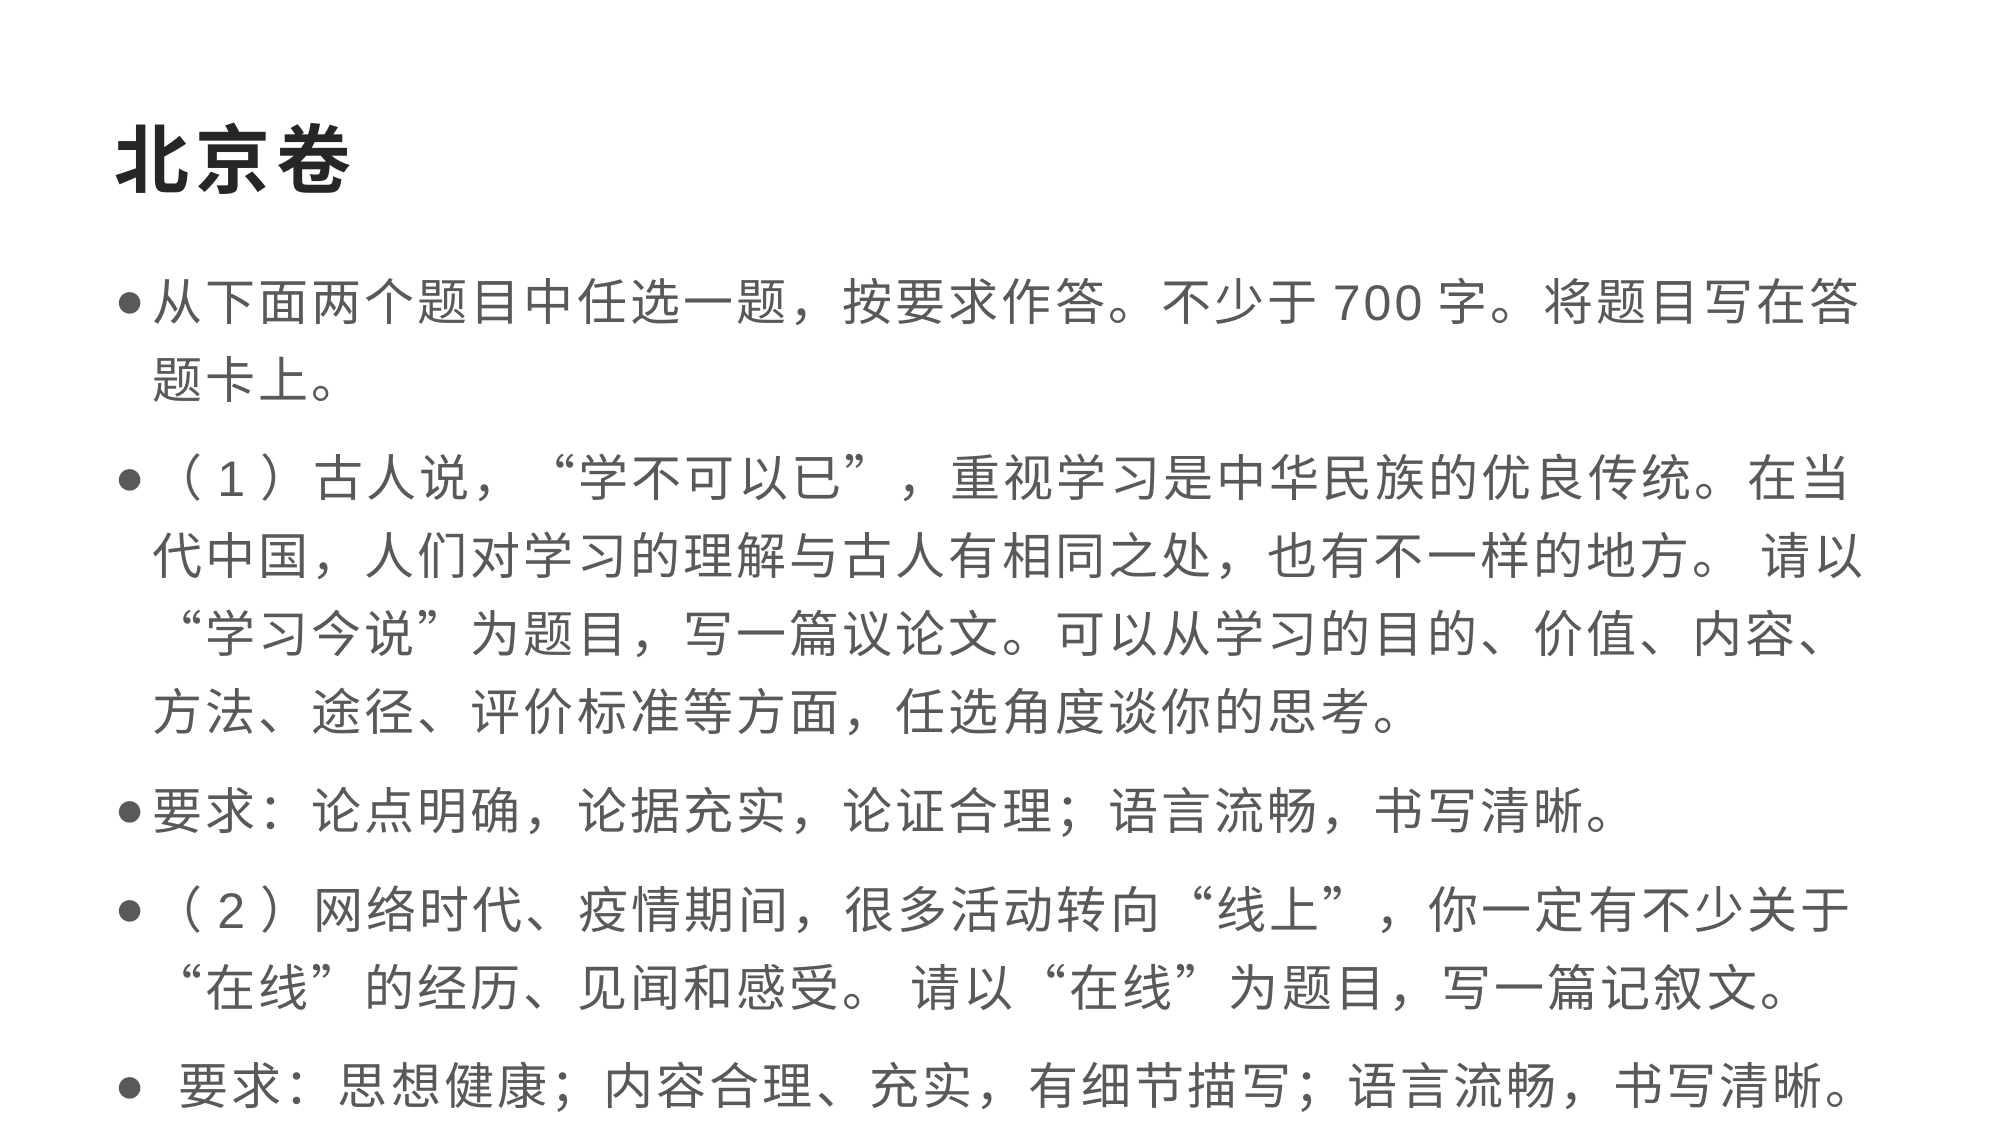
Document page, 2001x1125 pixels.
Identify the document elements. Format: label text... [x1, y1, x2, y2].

title 北京卷 [99, 99, 1900, 216]
list 从下面两个题目中任选一题，按要求作答。不少于700字。将题目写在答题卡上。 （1）古人说，“学不可以已”，重视学习是中华民族的优良传统。在当代中国，人们对学习的理解与古人有相同之处，也有不一样的地方。 请以“学习今说”为题目，写一篇议论文。可以从学习的目的、价值、内容、方法、途径、评价标准等方面，任选角度谈你的思考。 要求：论点明确，论据充实，论证合理；语言流畅，书写清晰。 （2）网络时代、疫情期间，很多活动转向“线上”，你一定有不少关于“在线”的经历、见闻和感受。 请以“在线”为题目，写一篇记叙文。 要求：思想健康；内容合理、充实，有细节描写；语言流畅，书写清晰。 [99, 244, 1900, 1026]
